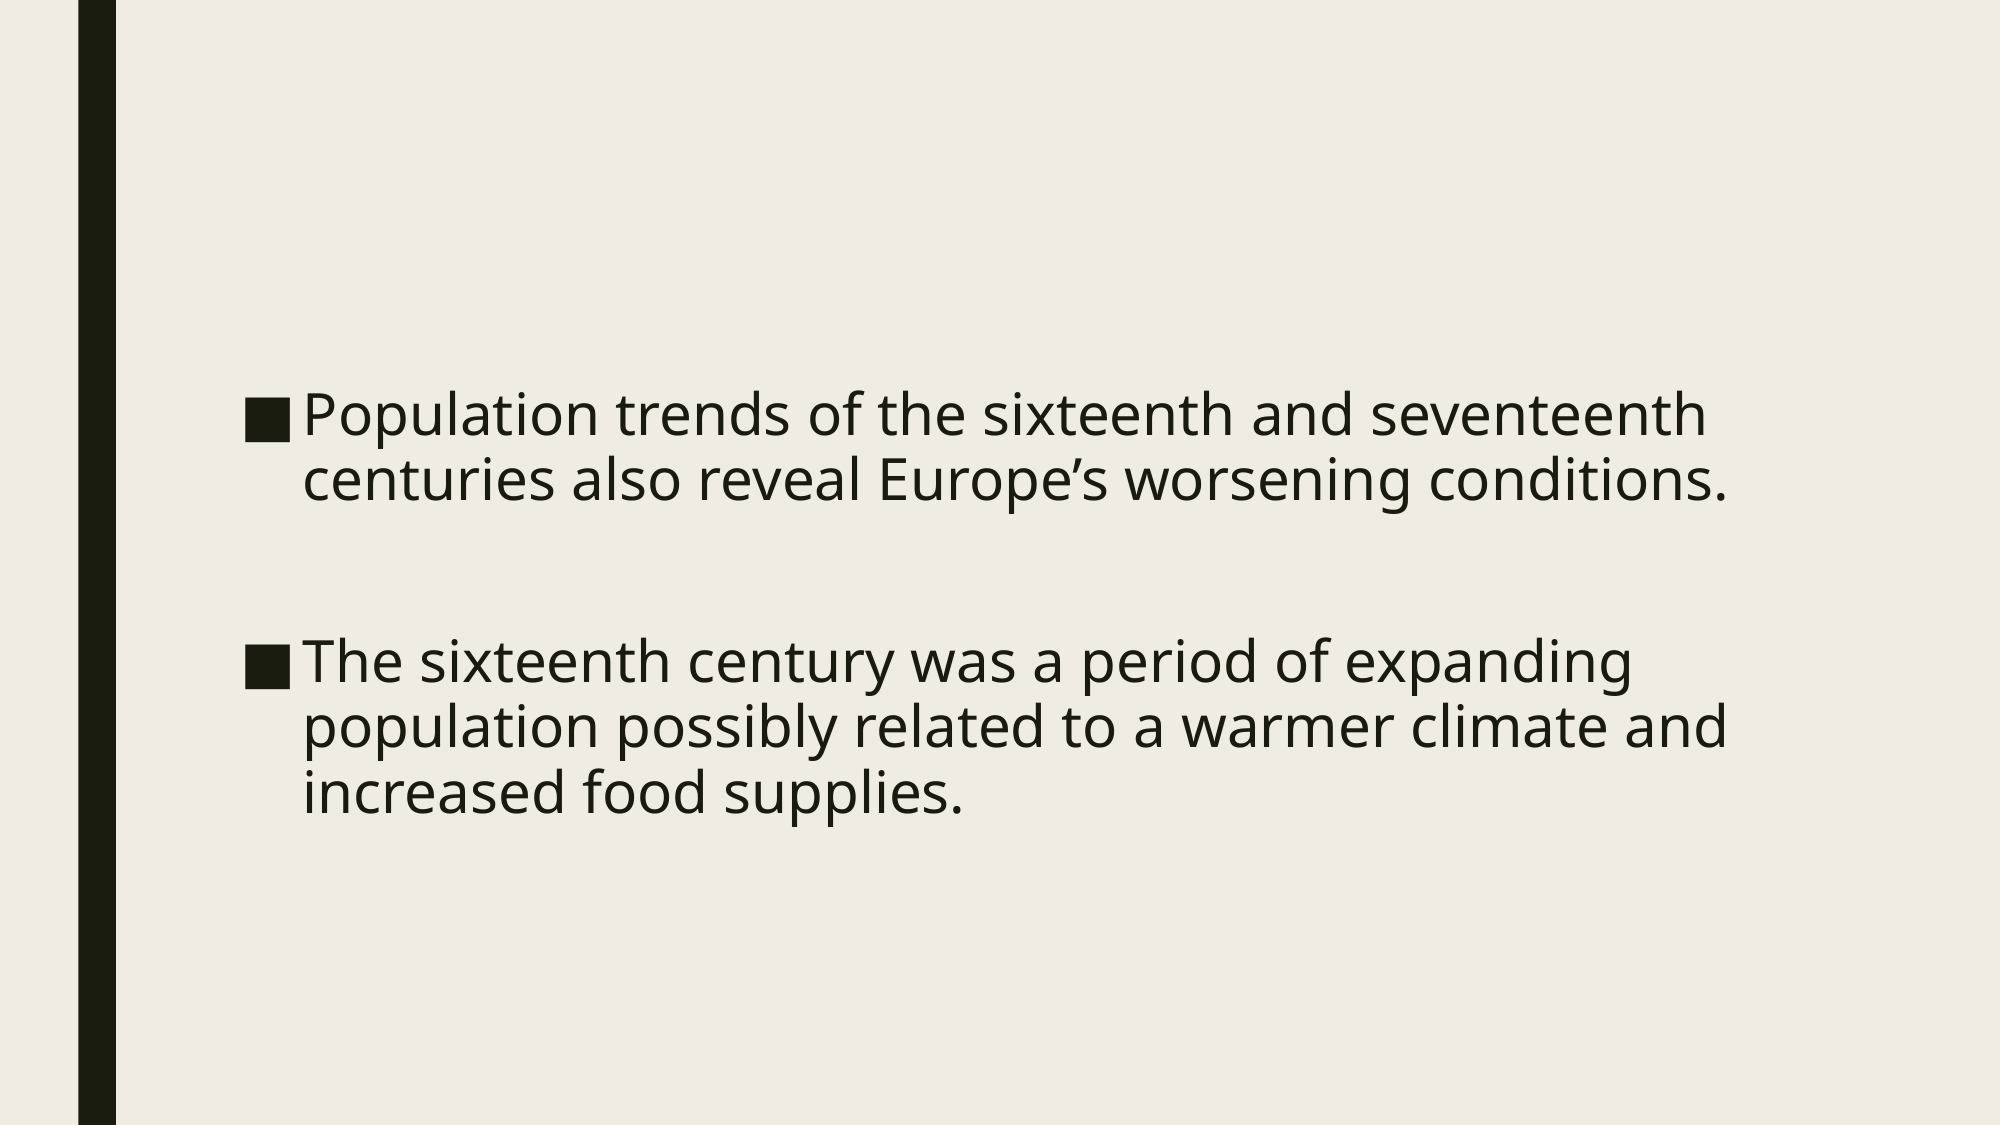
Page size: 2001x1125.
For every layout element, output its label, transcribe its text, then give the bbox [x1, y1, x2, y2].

list Population trends of the sixteenth and seventeenth centuries also reveal Europe’s worsening conditions. The sixteenth century was a period of expanding population possibly related to a warmer climate and increased food supplies. [225, 375, 1800, 963]
